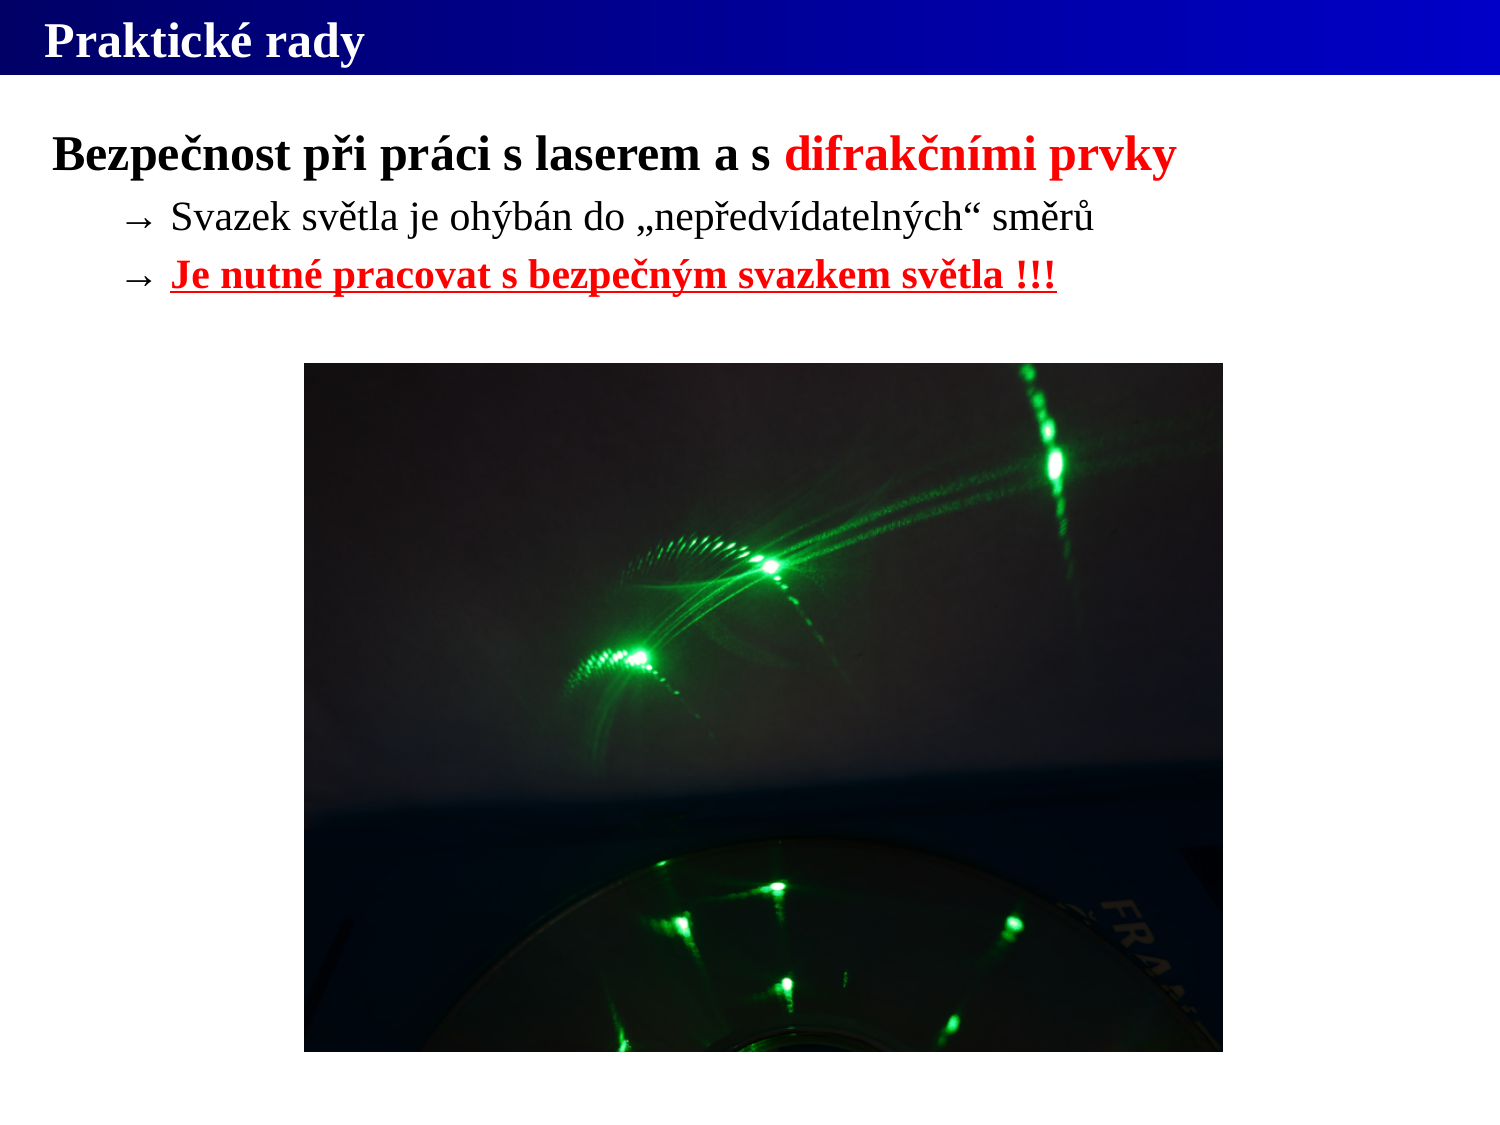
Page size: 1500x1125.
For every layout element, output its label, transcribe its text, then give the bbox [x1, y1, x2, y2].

picture [304, 362, 1223, 1052]
list Bezpečnost při práci s laserem a s difrakčními prvky → Svazek světla je ohýbán do „nepředvídatelných“ směrů → Je nutné pracovat s bezpečným svazkem světla !!! [37, 112, 1463, 1088]
title Praktické rady [0, 0, 1500, 75]
